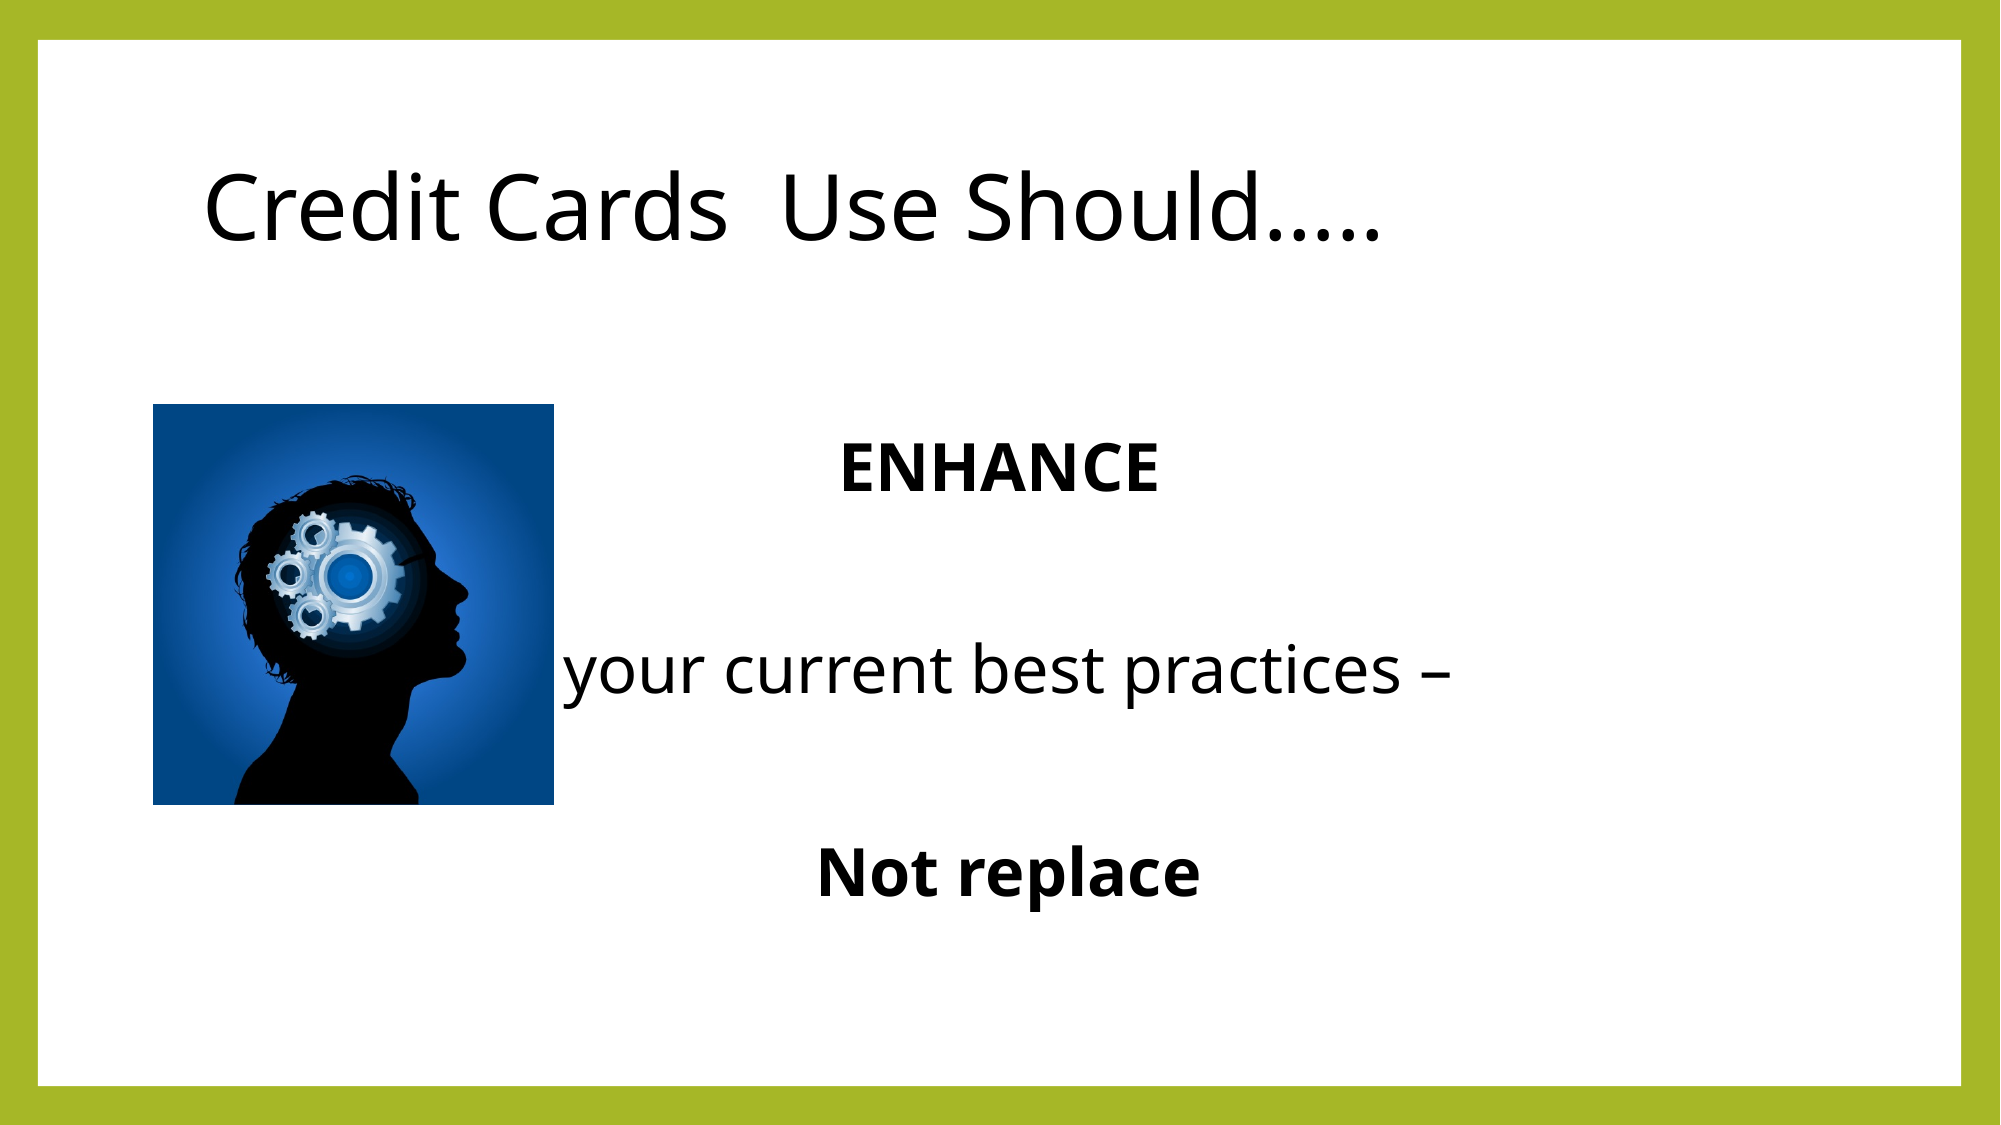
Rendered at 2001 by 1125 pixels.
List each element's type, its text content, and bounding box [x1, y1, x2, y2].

picture [153, 404, 554, 806]
title Credit Cards Use Should….. [187, 99, 1808, 323]
list ENHANCE your current best practices – Not replace [187, 337, 1808, 1000]
